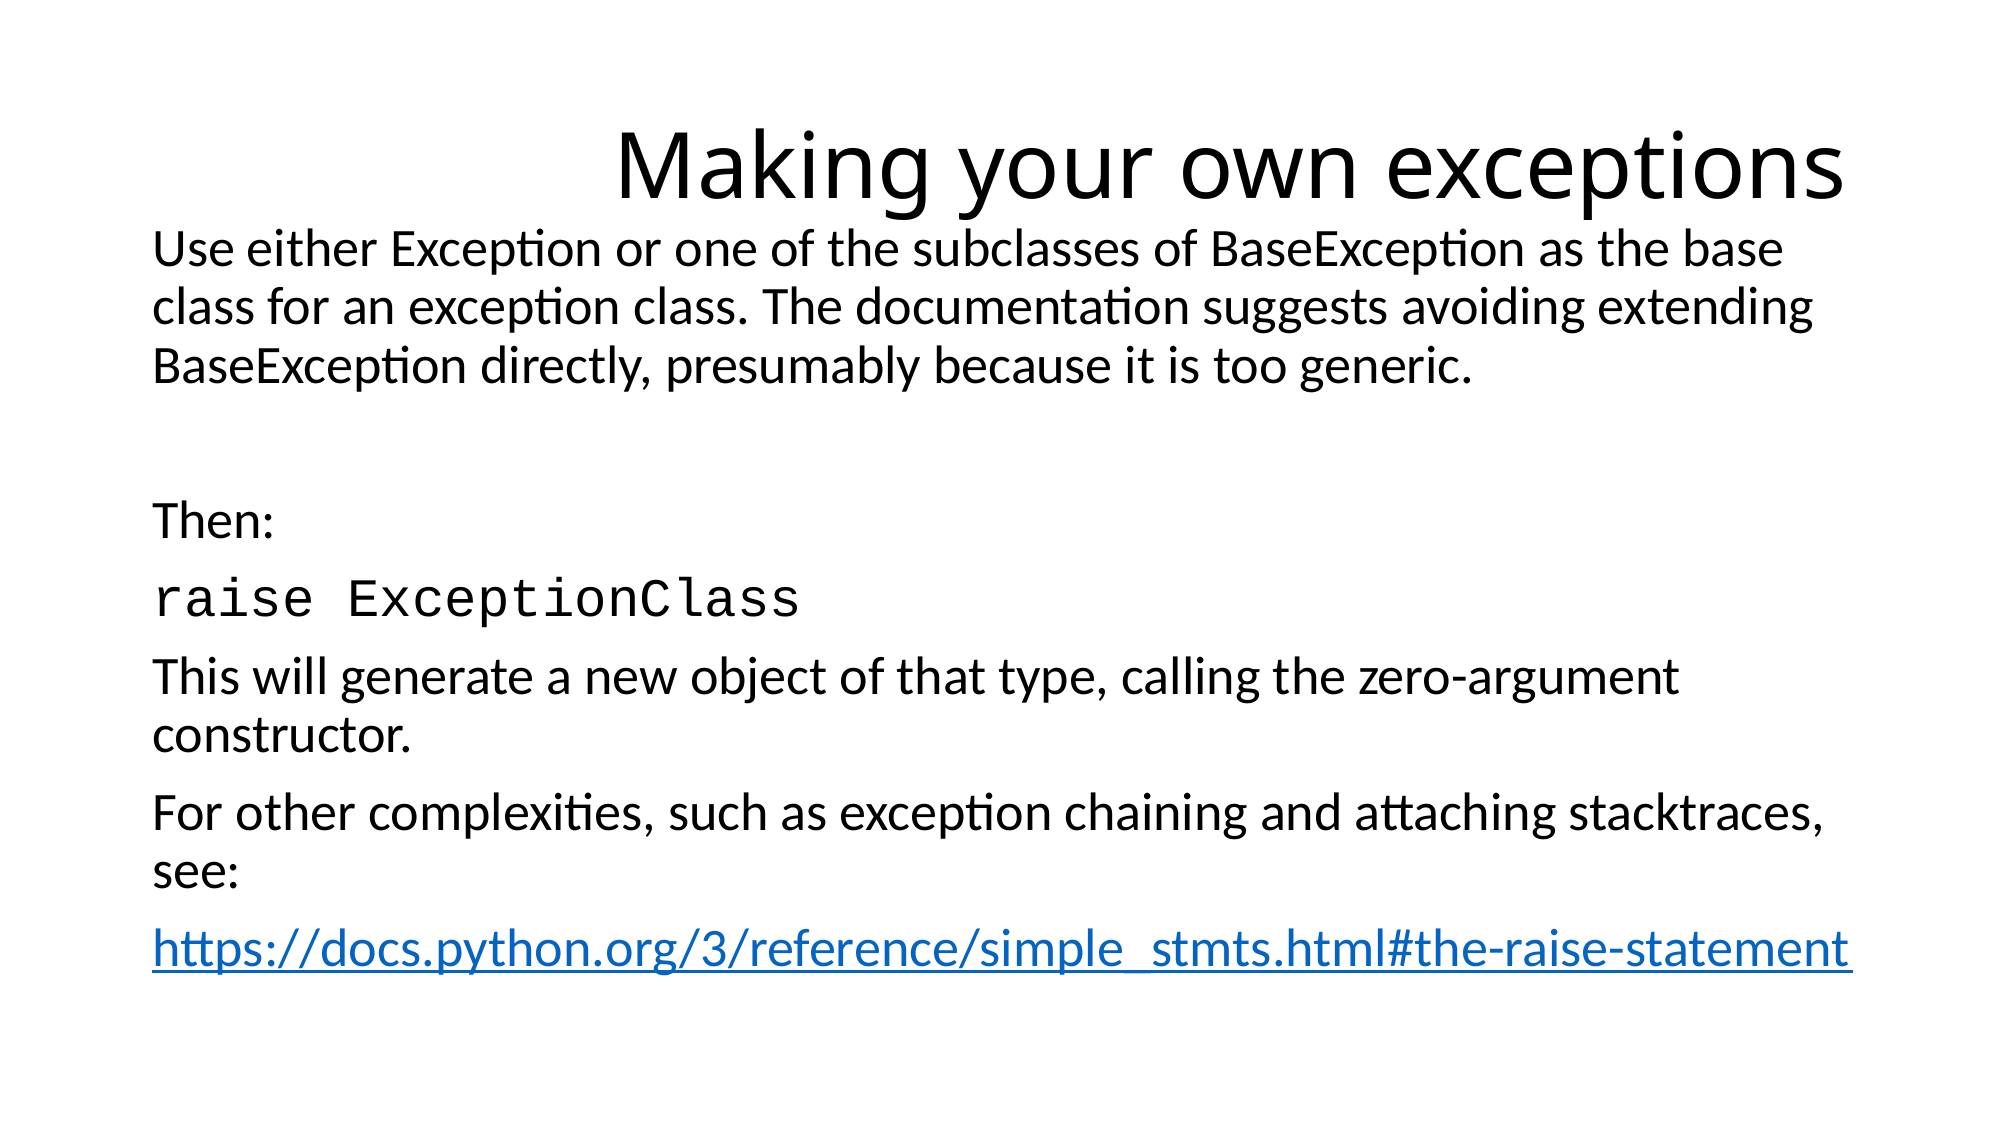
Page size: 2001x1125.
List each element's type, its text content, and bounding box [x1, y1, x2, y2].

list Use either Exception or one of the subclasses of BaseException as the base class for an exception class. The documentation suggests avoiding extending BaseException directly, presumably because it is too generic. Then: raise ExceptionClass This will generate a new object of that type, calling the zero-argument constructor. For other complexities, such as exception chaining and attaching stacktraces, see: https://docs.python.org/3/reference/simple_stmts.html#the-raise-statement [137, 212, 1863, 1014]
title Making your own exceptions [137, 59, 1863, 212]
